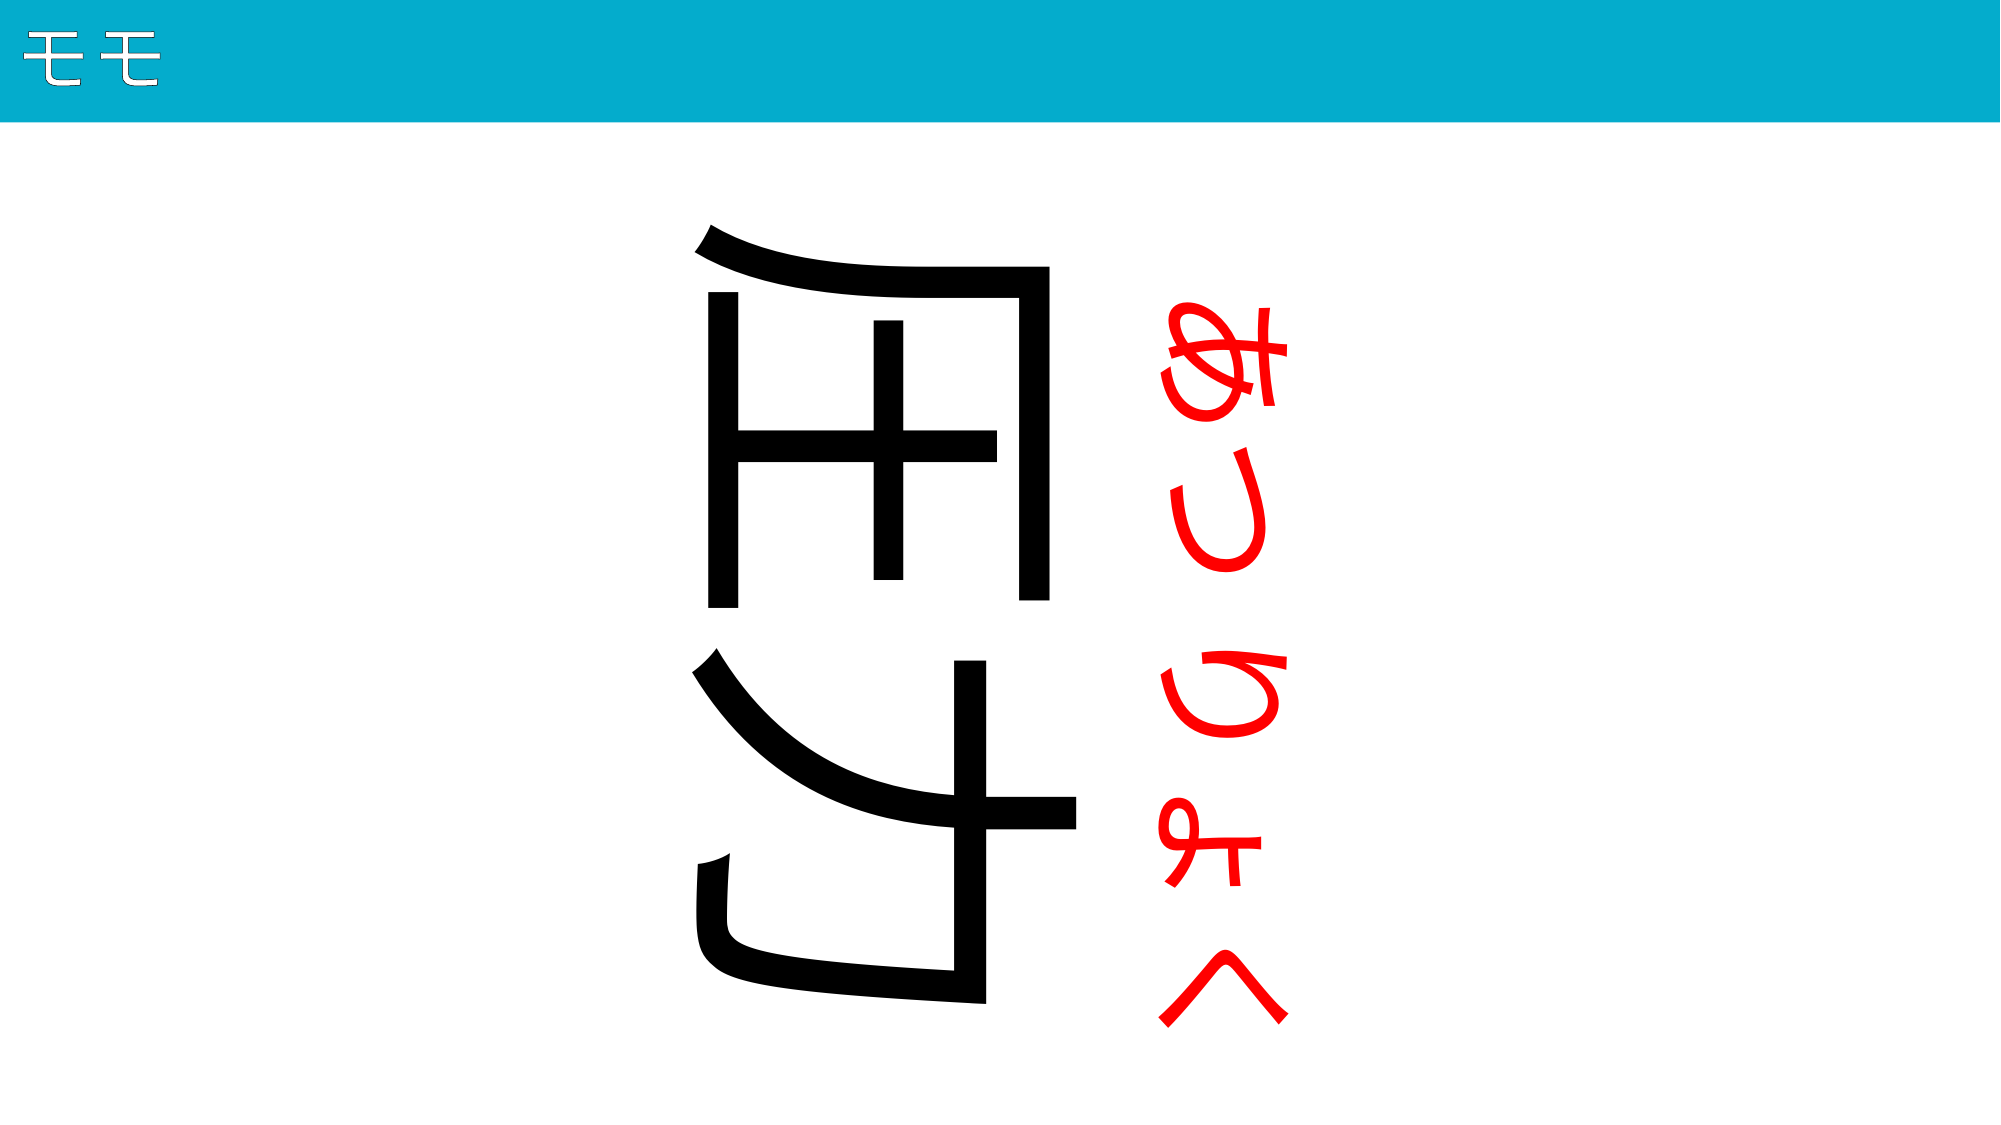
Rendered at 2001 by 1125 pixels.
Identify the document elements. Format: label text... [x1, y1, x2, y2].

text_box あつ りょく [1113, 271, 1326, 1120]
slide_number 89 [1712, 0, 2000, 123]
text_box 圧力 [616, 195, 1152, 1125]
title モモ [0, 0, 1712, 123]
